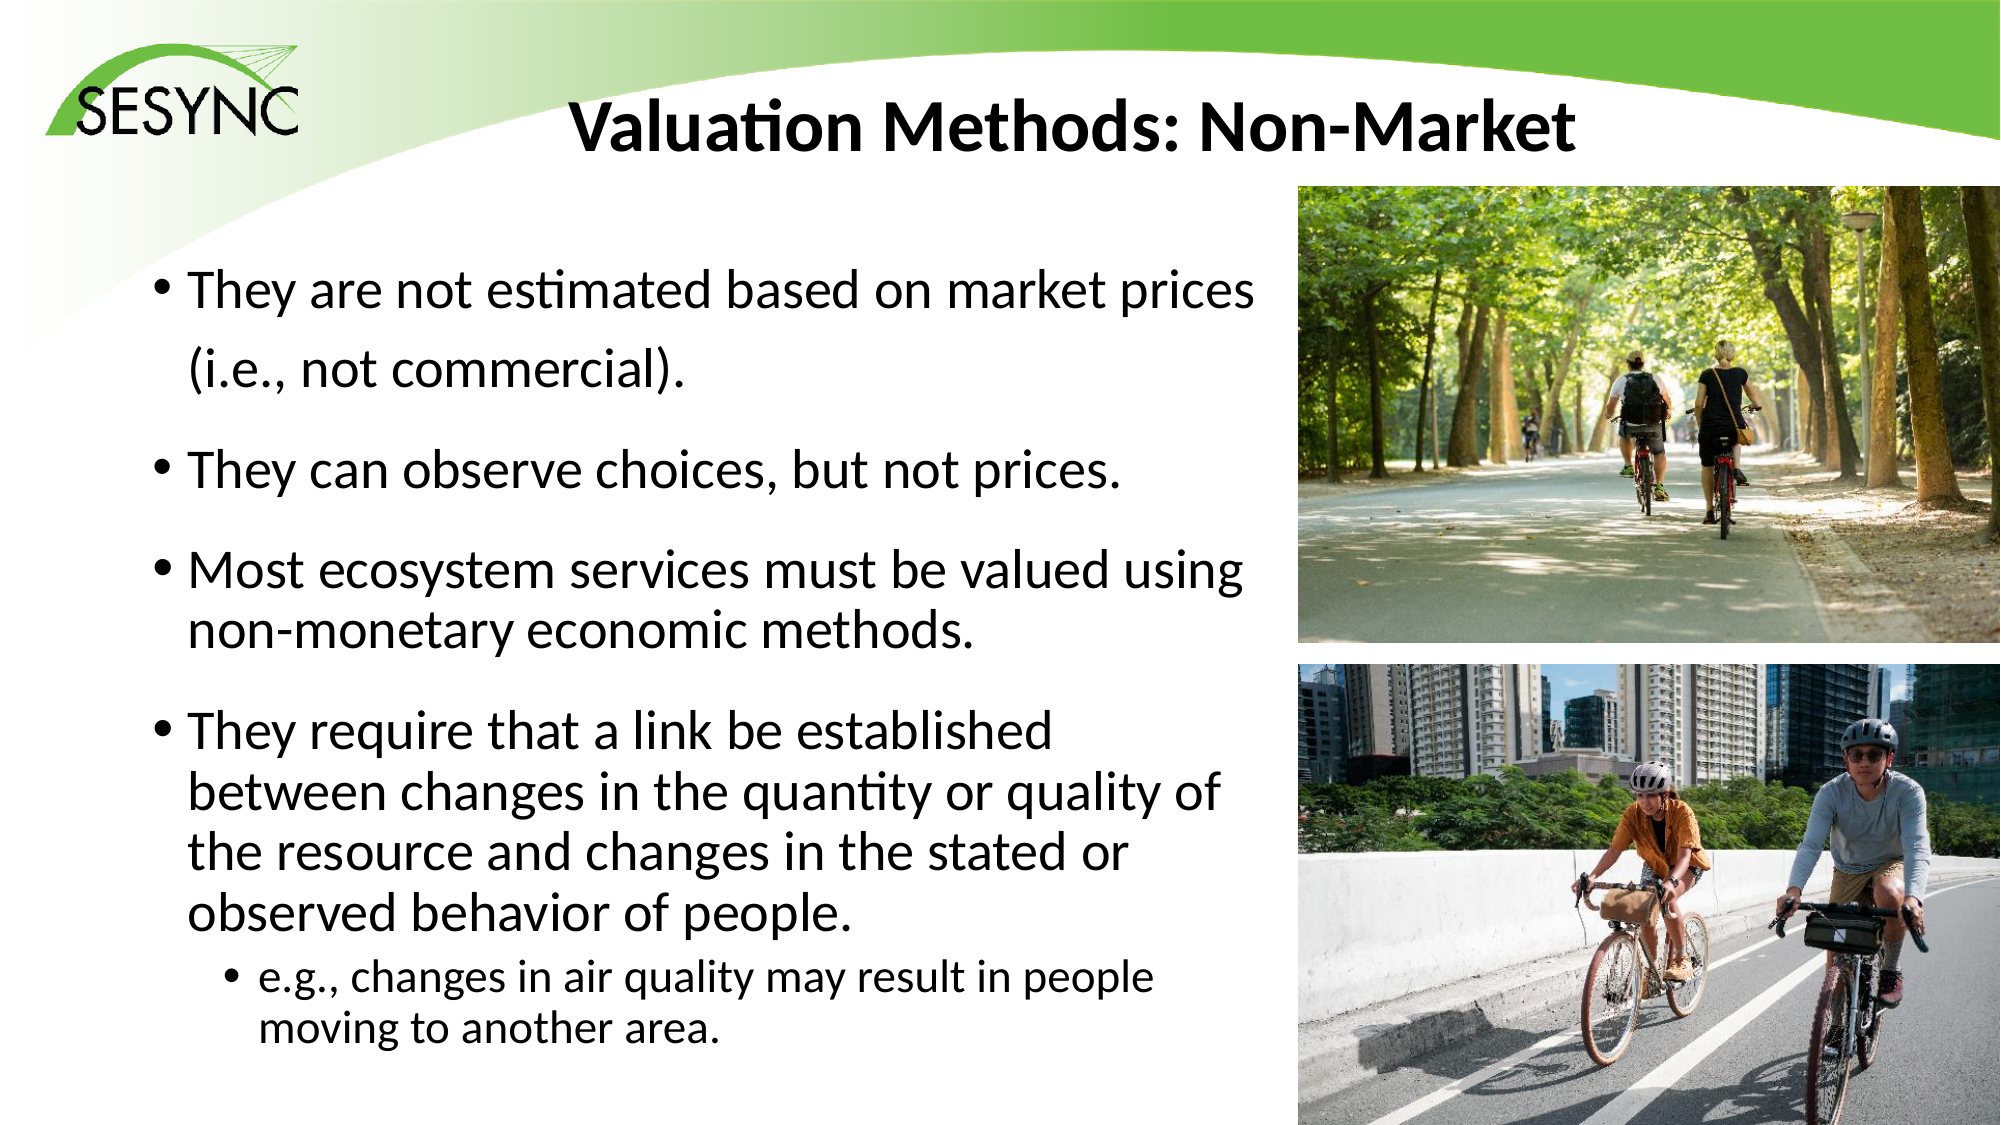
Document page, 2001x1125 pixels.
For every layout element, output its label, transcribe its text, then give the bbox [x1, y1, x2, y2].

text_box Valuation Methods: Non-Market [553, 22, 1749, 233]
picture [0, 0, 2001, 1125]
text_box They are not estimated based on market prices (i.e., not commercial). They can observe choices, but not prices. Most ecosystem services must be valued using non-monetary economic methods. They require that a link be established between changes in the quantity or quality of the resource and changes in the stated or observed behavior of people. e.g., changes in air quality may result in people moving to another area. [137, 232, 1275, 1075]
